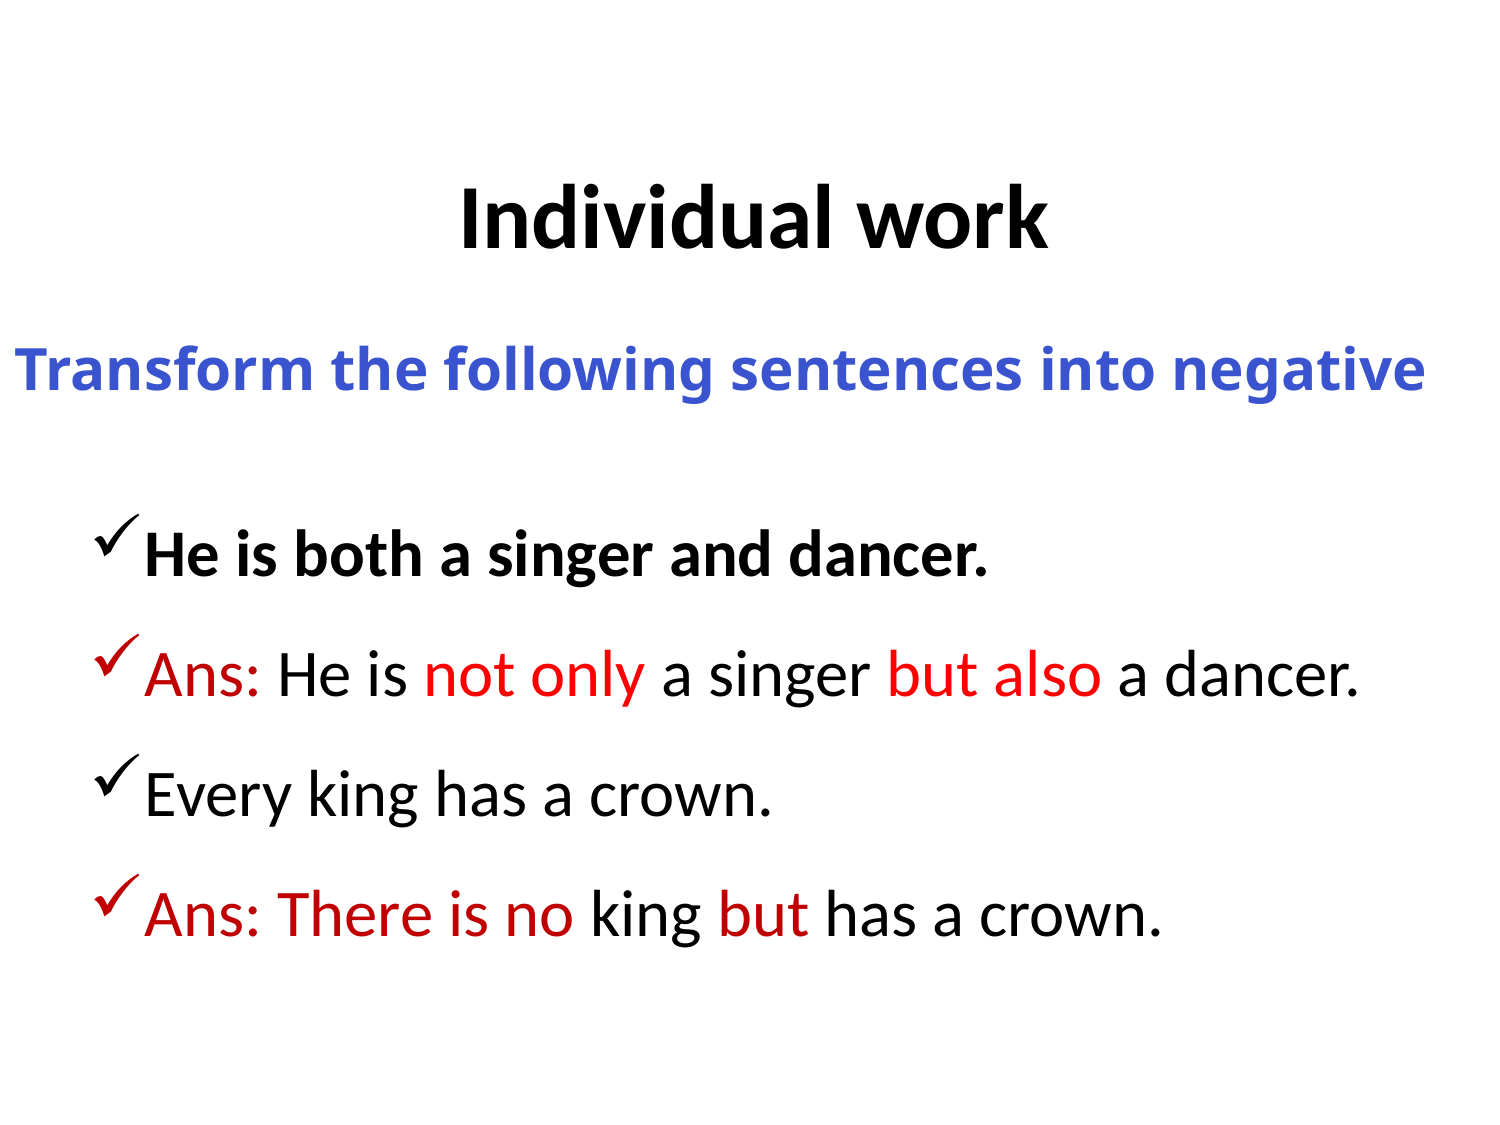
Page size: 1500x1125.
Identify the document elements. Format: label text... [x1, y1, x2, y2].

text_box Transform the following sentences into negative [0, 324, 1450, 410]
text_box Individual work [212, 149, 1275, 275]
text_box He is both a singer and dancer. Ans: He is not only a singer but also a dancer. Every king has a crown. Ans: There is no king but has a crown. [74, 462, 1419, 957]
